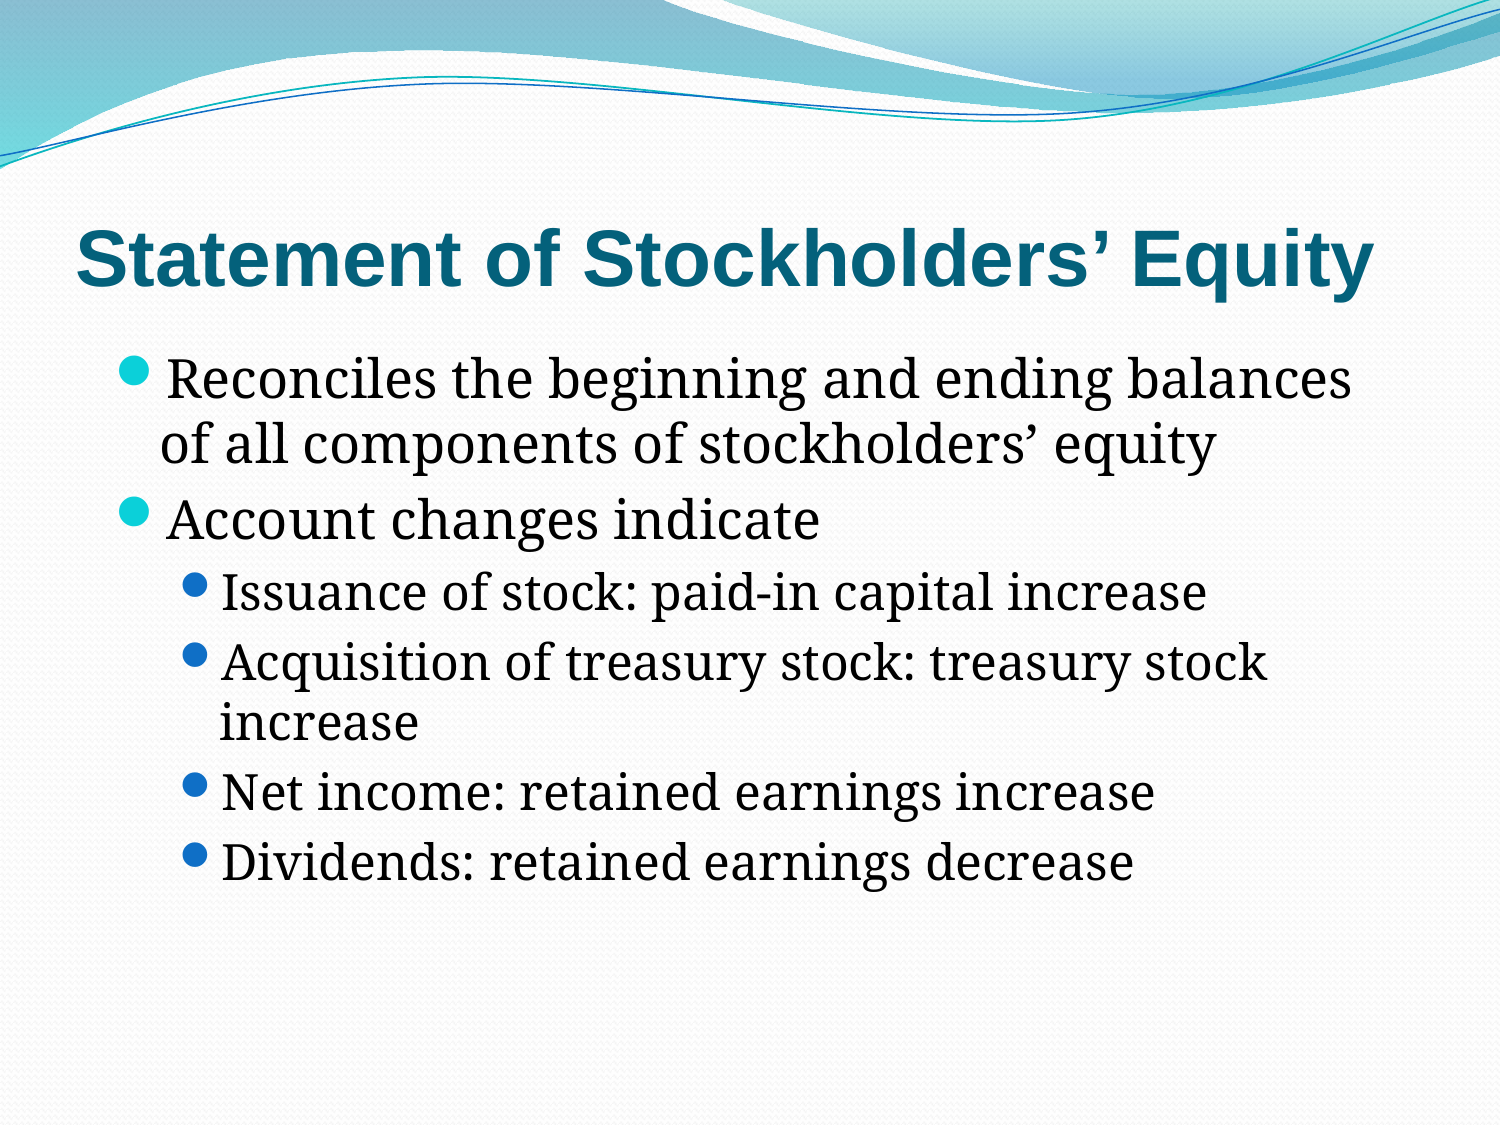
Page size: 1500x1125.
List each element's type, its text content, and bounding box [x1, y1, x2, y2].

title Statement of Stockholders’ Equity [75, 115, 1425, 303]
list Reconciles the beginning and ending balances of all components of stockholders’ equity Account changes indicate Issuance of stock: paid-in capital increase Acquisition of treasury stock: treasury stock increase Net income: retained earnings increase Dividends: retained earnings decrease [99, 337, 1400, 938]
